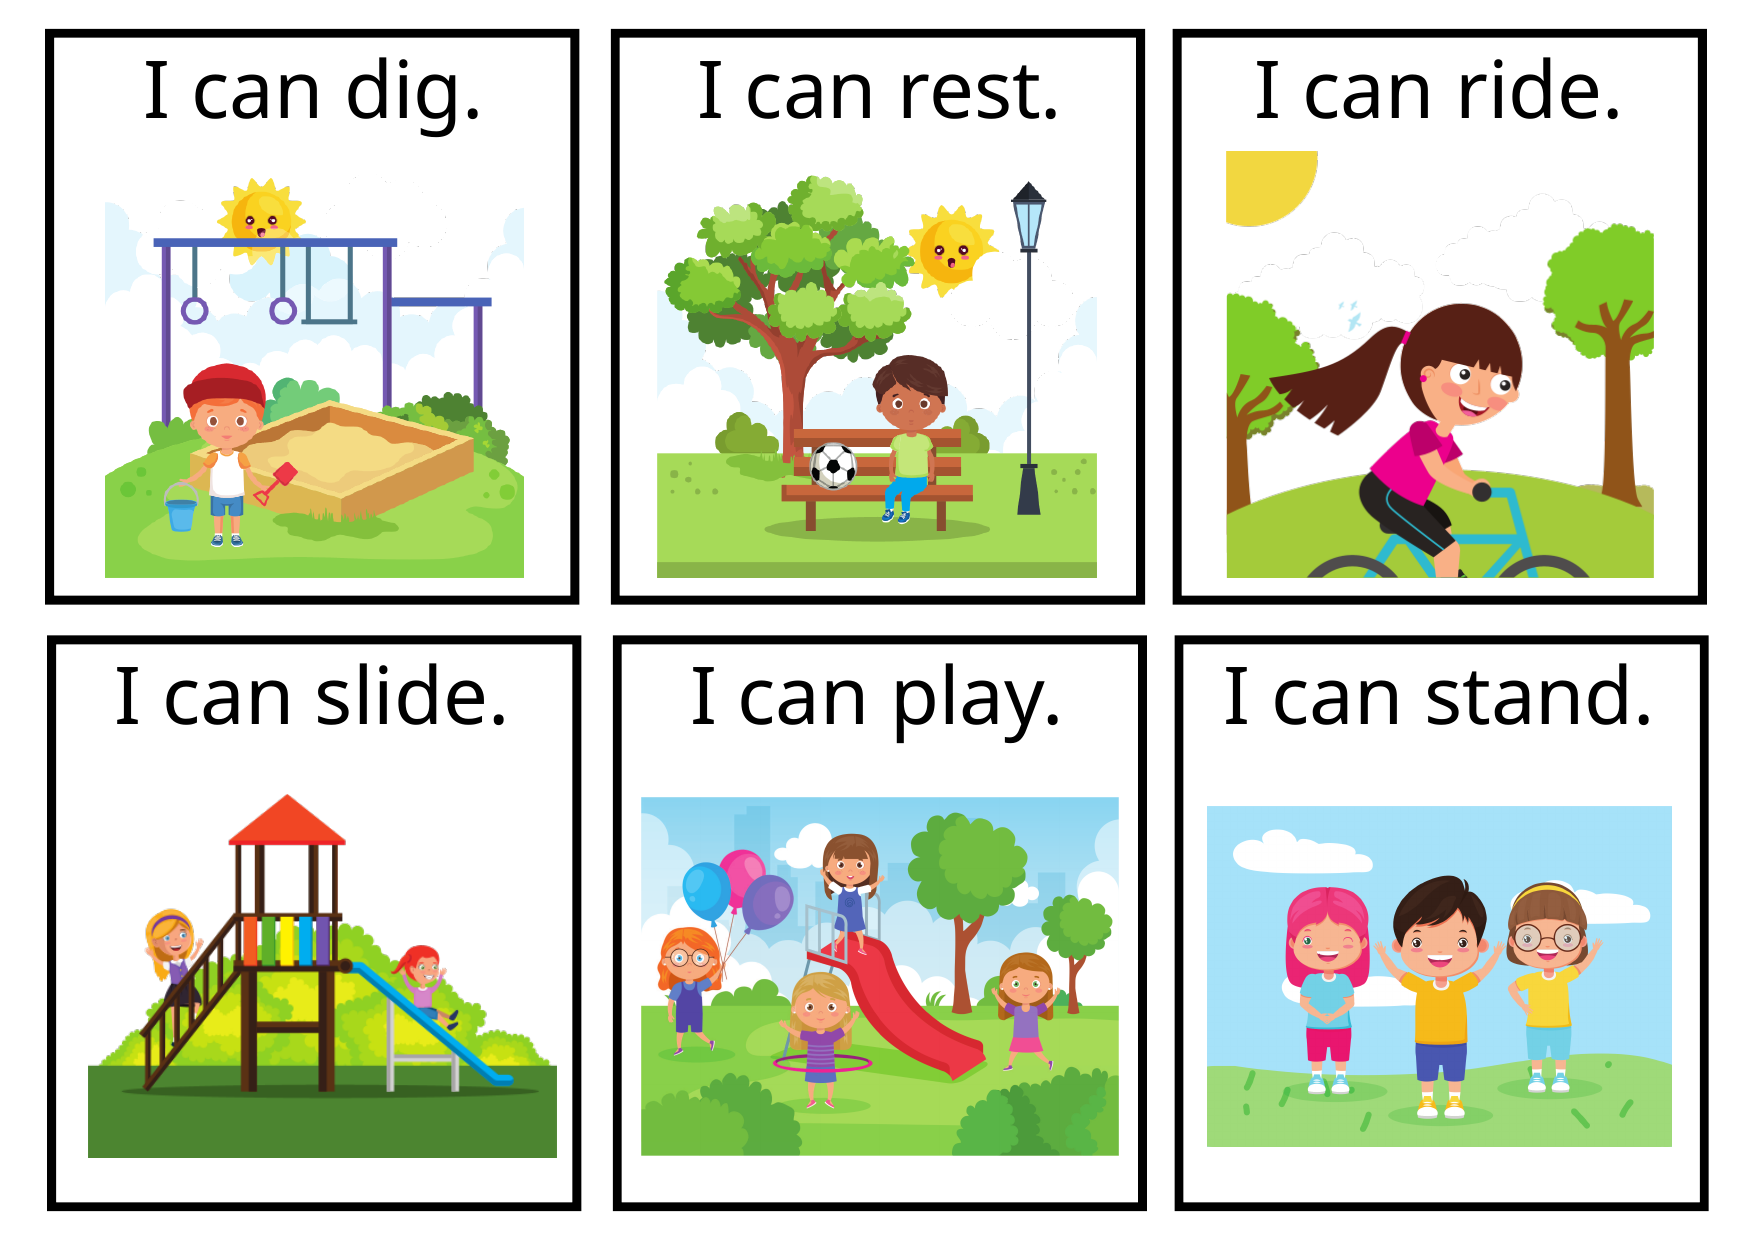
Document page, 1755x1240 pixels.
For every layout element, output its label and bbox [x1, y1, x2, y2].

text_box [1172, 28, 1708, 605]
text_box [612, 635, 1148, 1212]
text_box [1174, 635, 1709, 1212]
text_box [44, 28, 580, 605]
text_box [610, 28, 1146, 605]
picture [640, 797, 1119, 1157]
picture [104, 173, 524, 578]
picture [656, 173, 1097, 578]
text_box [46, 635, 582, 1212]
picture [1207, 806, 1672, 1147]
picture [88, 794, 557, 1158]
picture [1225, 151, 1654, 578]
